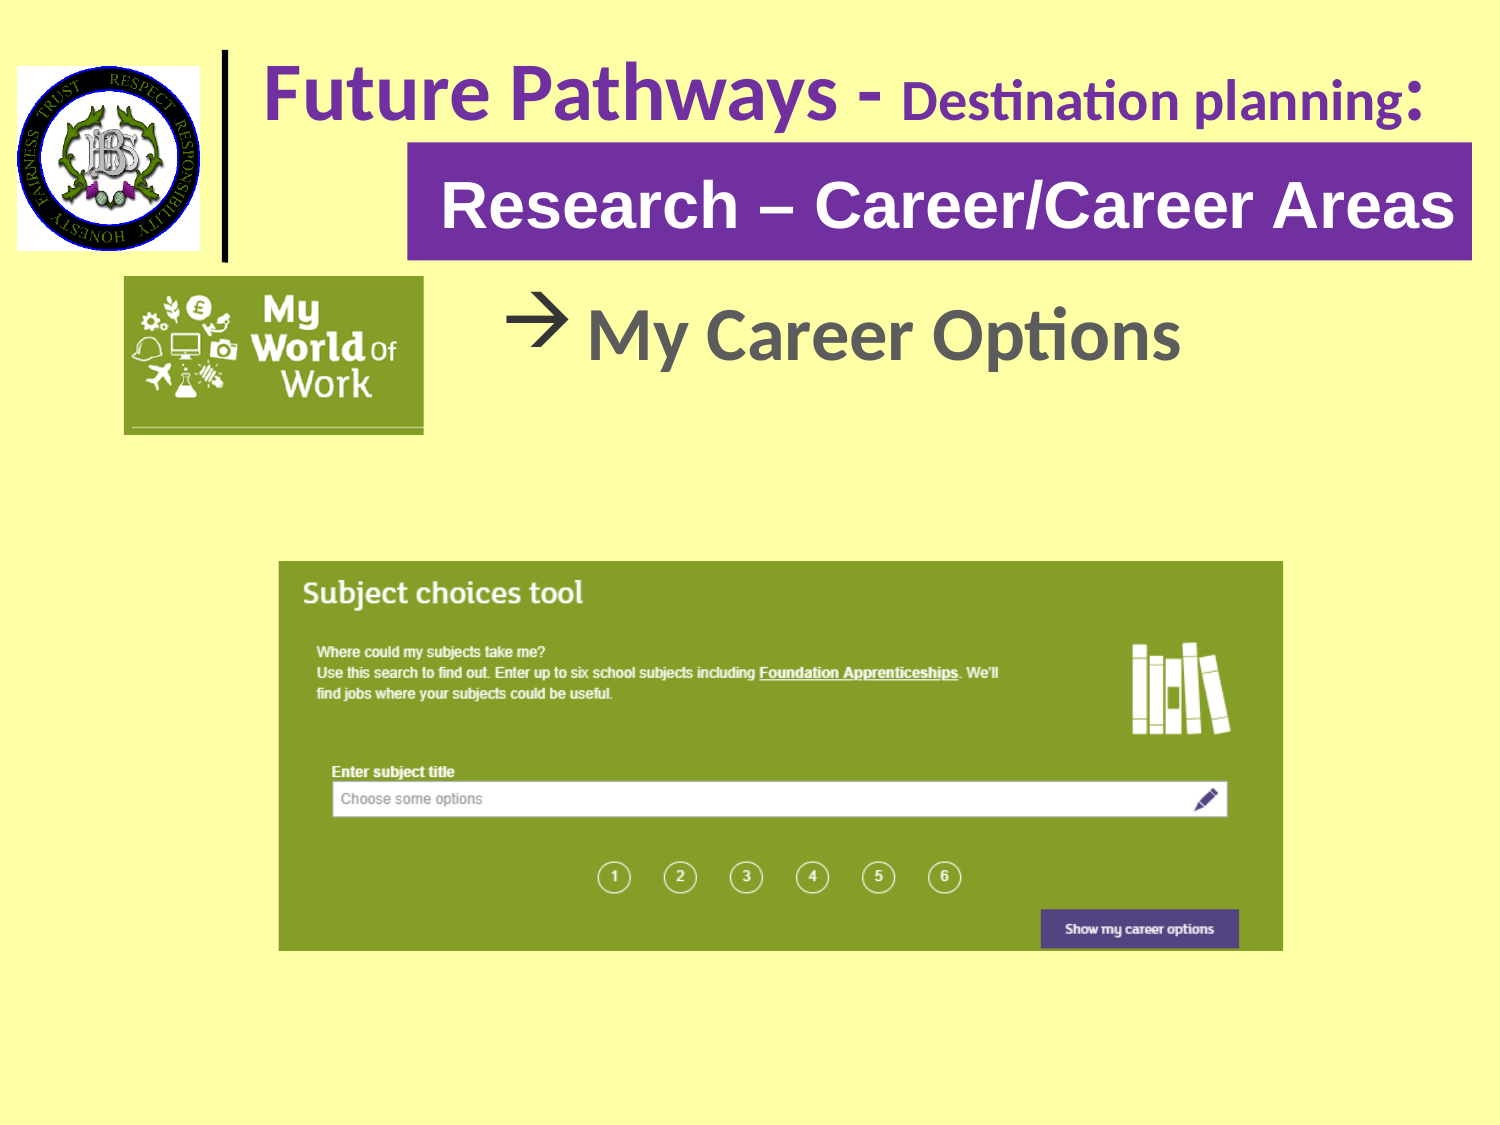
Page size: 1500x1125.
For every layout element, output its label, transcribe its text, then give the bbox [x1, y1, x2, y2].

picture [123, 276, 424, 435]
picture [278, 561, 1284, 951]
text_box My Career Options [477, 276, 1227, 383]
text_box Future Pathways - Destination planning: [252, 23, 1452, 150]
title Research – Career/Career Areas [407, 142, 1472, 261]
picture [17, 66, 200, 251]
